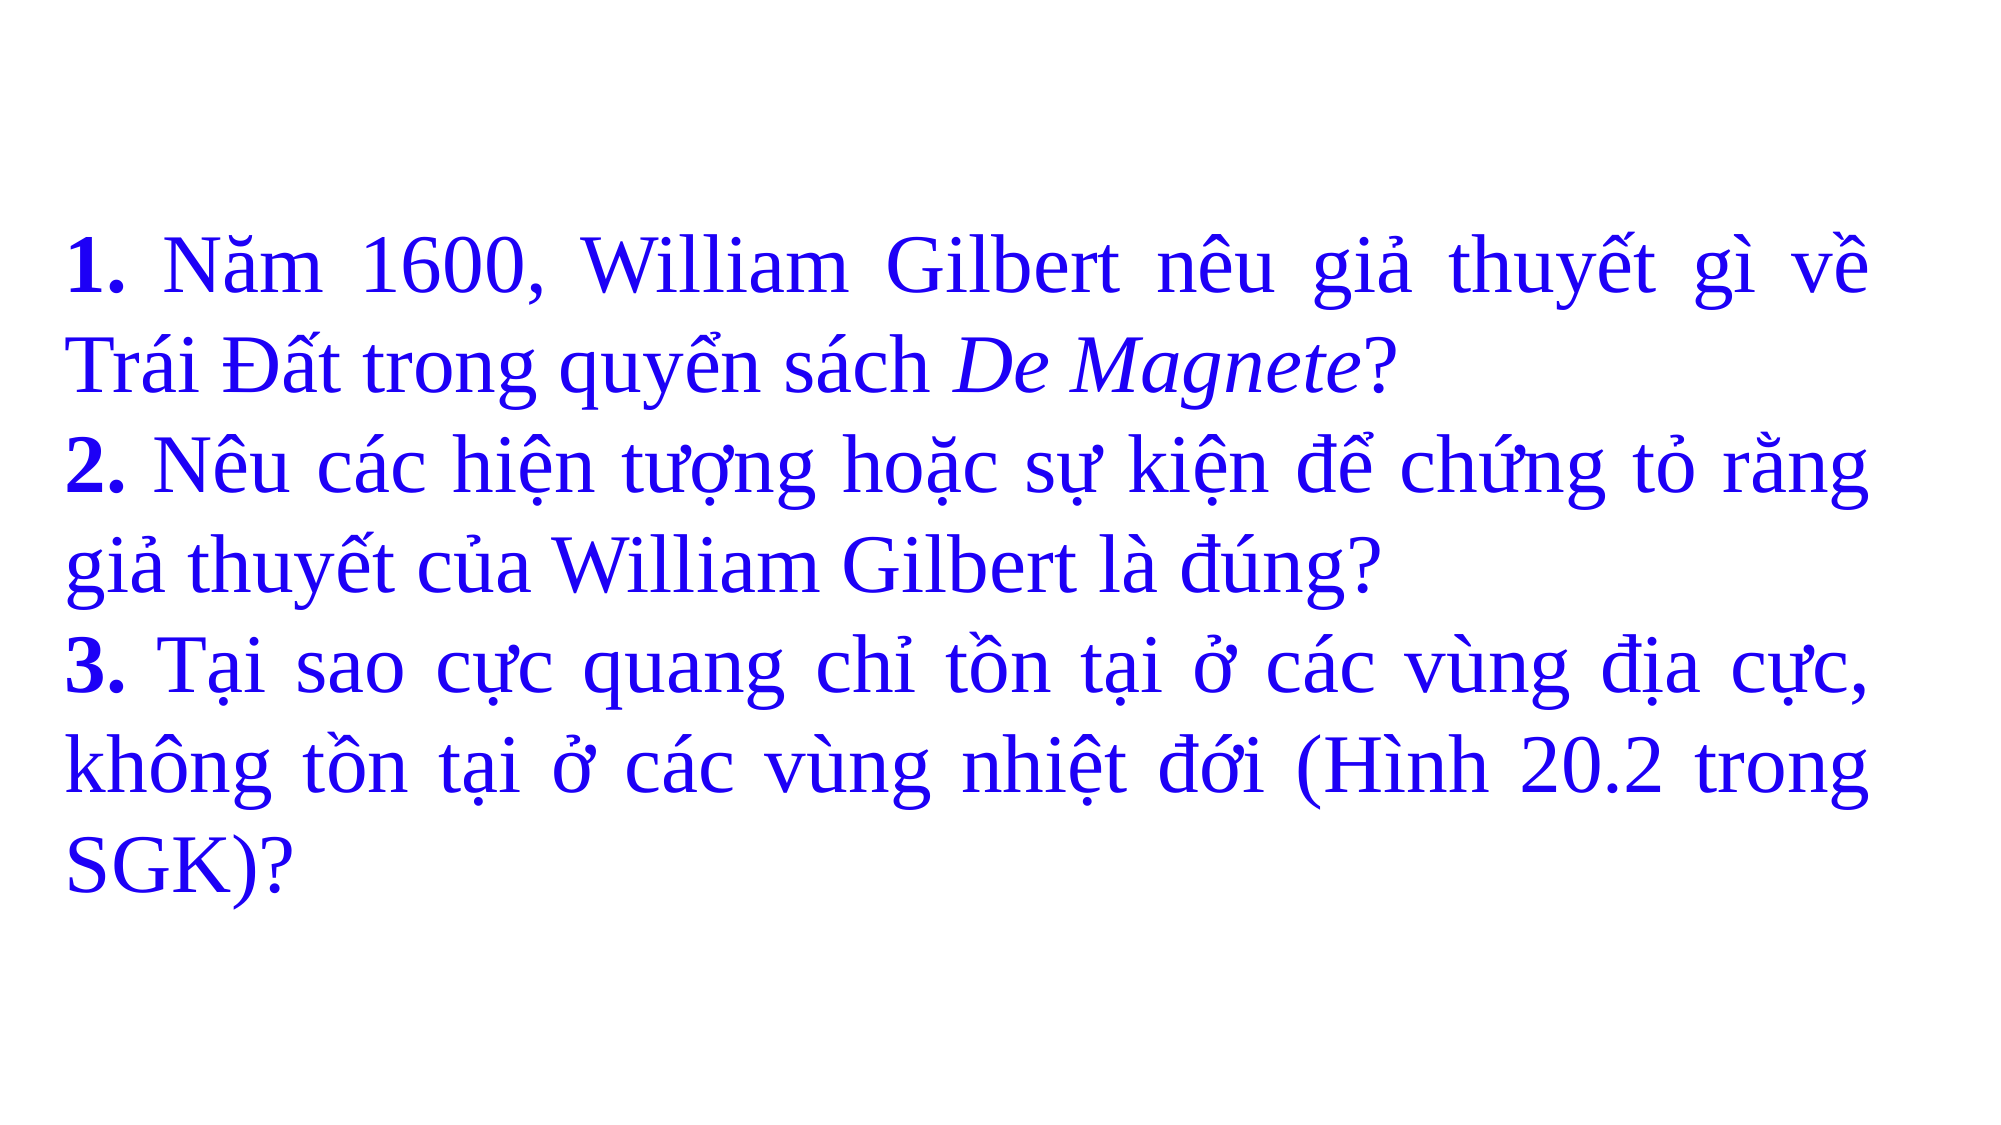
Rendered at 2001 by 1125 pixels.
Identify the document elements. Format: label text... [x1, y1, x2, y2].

text_box 1. Năm 1600, William Gilbert nêu giả thuyết gì về Trái Đất trong quyển sách De Magnete? 2. Nêu các hiện tượng hoặc sự kiện để chứng tỏ rằng giả thuyết của William Gilbert là đúng? 3. Tại sao cực quang chỉ tồn tại ở các vùng địa cực, không tồn tại ở các vùng nhiệt đới (Hình 20.2 trong SGK)? [50, 201, 1888, 917]
